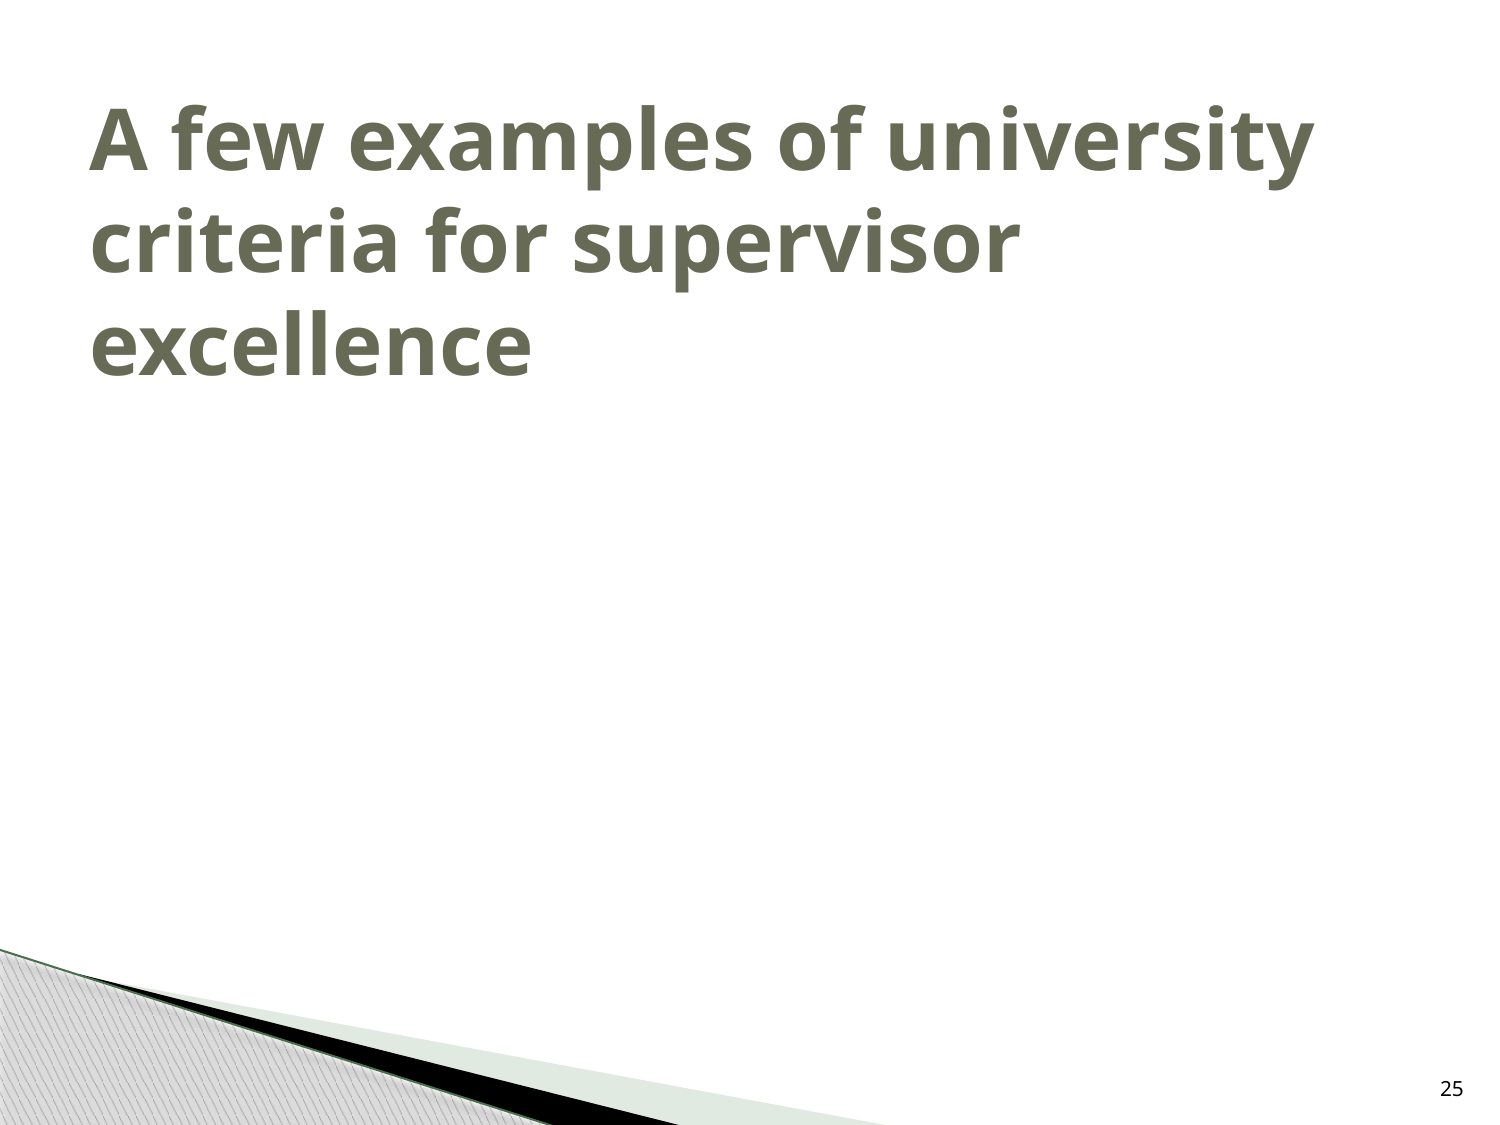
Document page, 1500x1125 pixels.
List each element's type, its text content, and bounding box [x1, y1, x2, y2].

slide_number 25 [1418, 1051, 1479, 1112]
title A few examples of university criteria for supervisor excellence [75, 45, 1425, 433]
